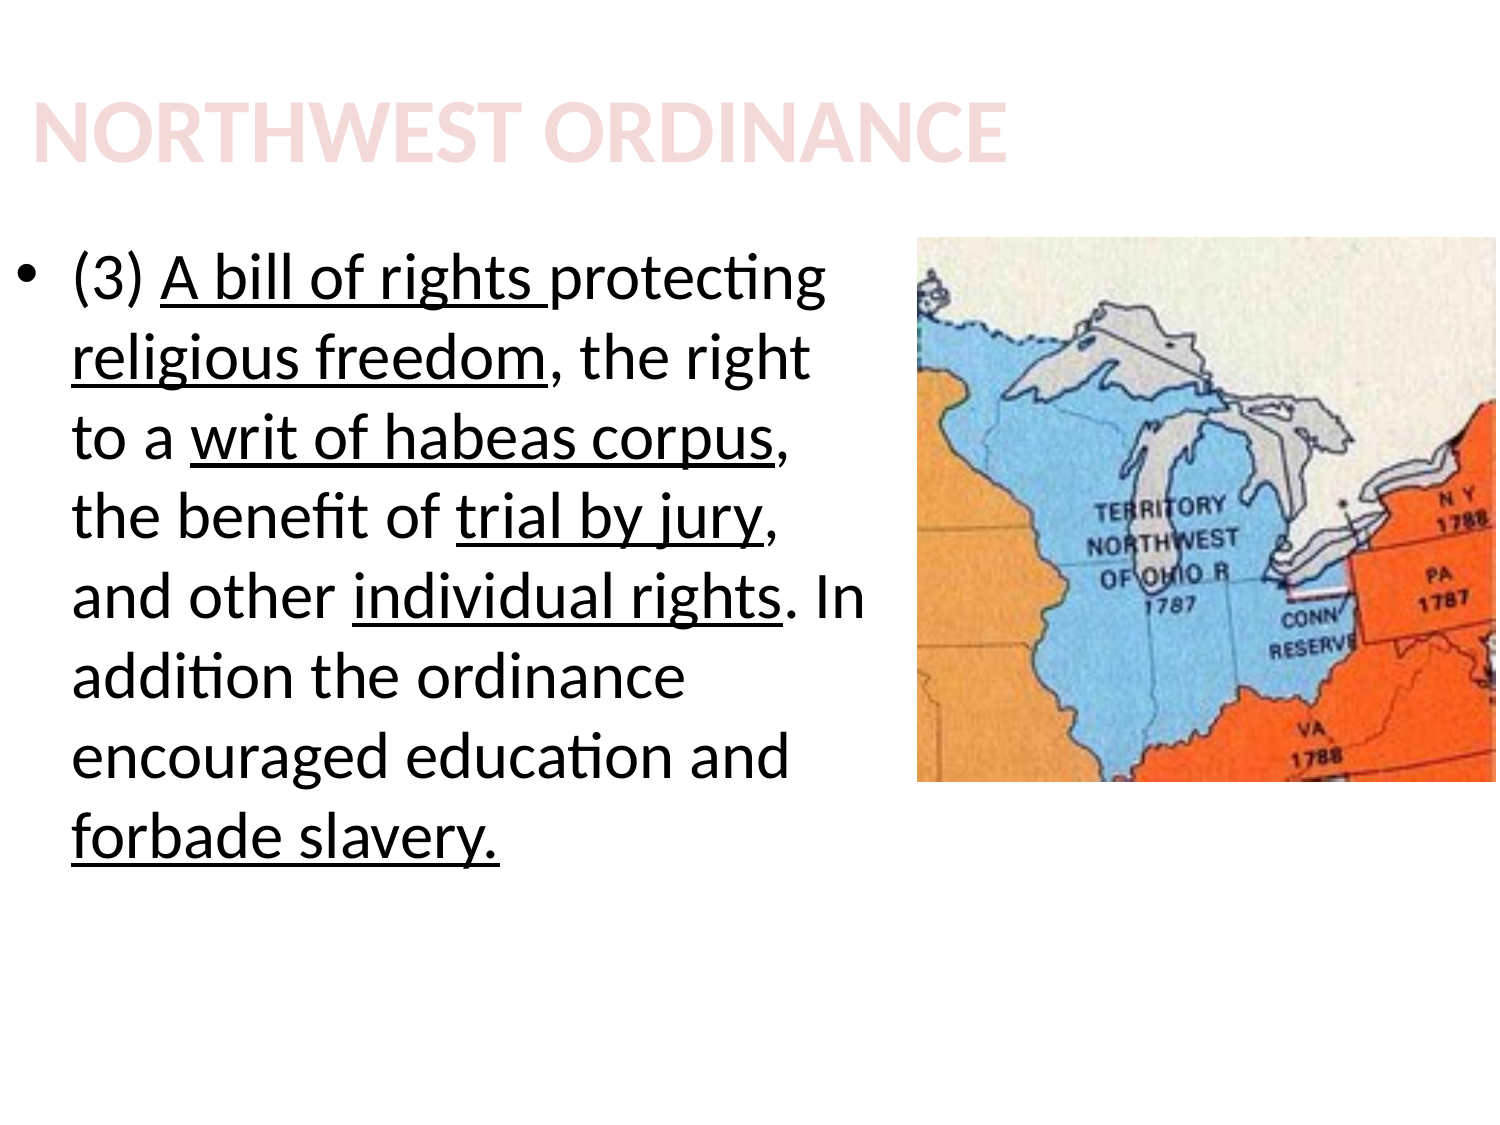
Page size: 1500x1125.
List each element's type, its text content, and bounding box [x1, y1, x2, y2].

picture [916, 237, 1496, 782]
text_box NORTHWEST ORDINANCE [16, 63, 1026, 189]
list (3) A bill of rights protecting religious freedom, the right to a writ of habeas corpus, the benefit of trial by jury, and other individual rights. In addition the ordinance encouraged education and forbade slavery. [0, 224, 888, 1038]
